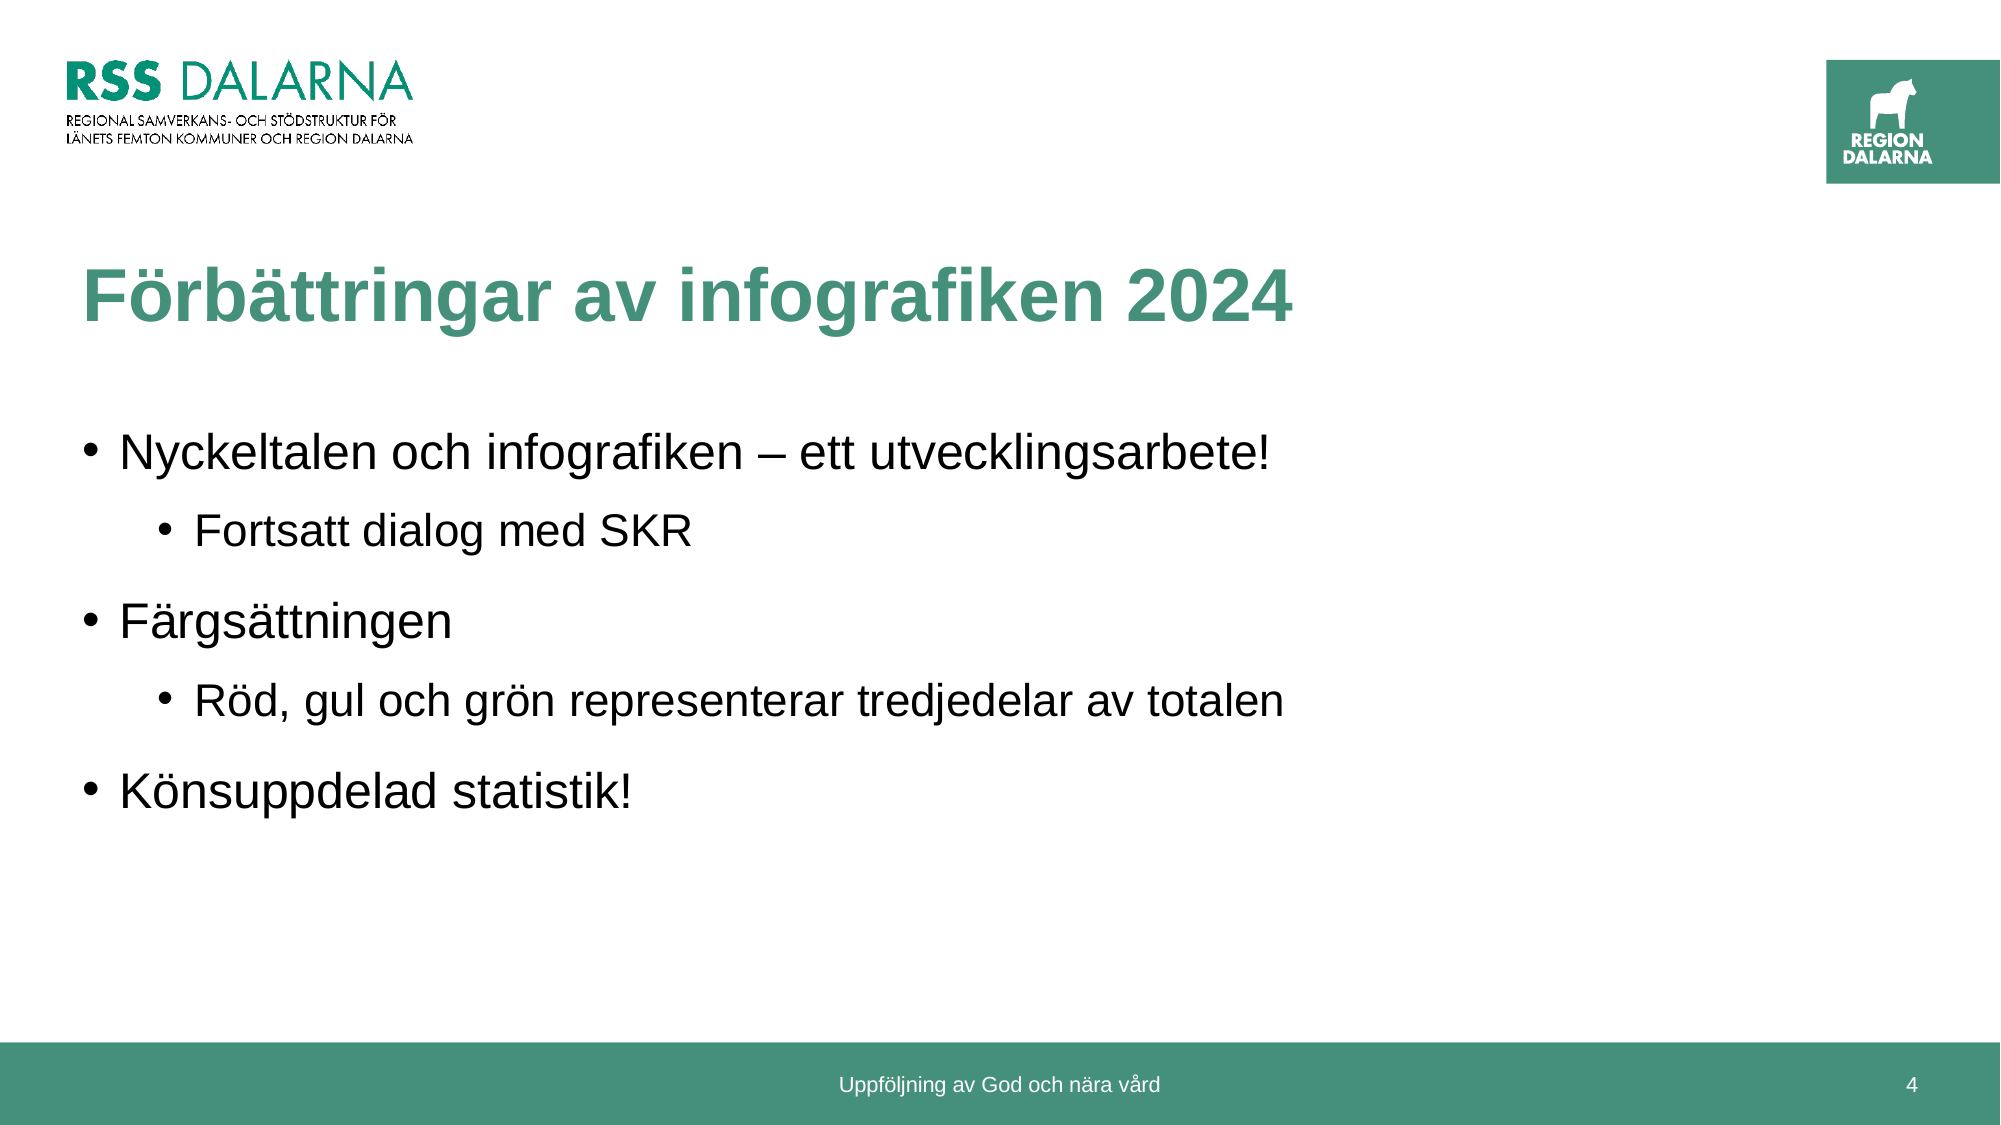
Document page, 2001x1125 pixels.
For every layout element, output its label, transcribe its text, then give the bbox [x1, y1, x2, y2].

list Nyckeltalen och infografiken – ett utvecklingsarbete! Fortsatt dialog med SKR Färgsättningen Röd, gul och grön representerar tredjedelar av totalen Könsuppdelad statistik! [67, 400, 1933, 987]
footer Uppföljning av God och nära vård [662, 1042, 1338, 1125]
picture [67, 59, 413, 144]
slide_number 4 [1412, 1042, 1933, 1125]
title Förbättringar av infografiken 2024 [67, 197, 1777, 397]
